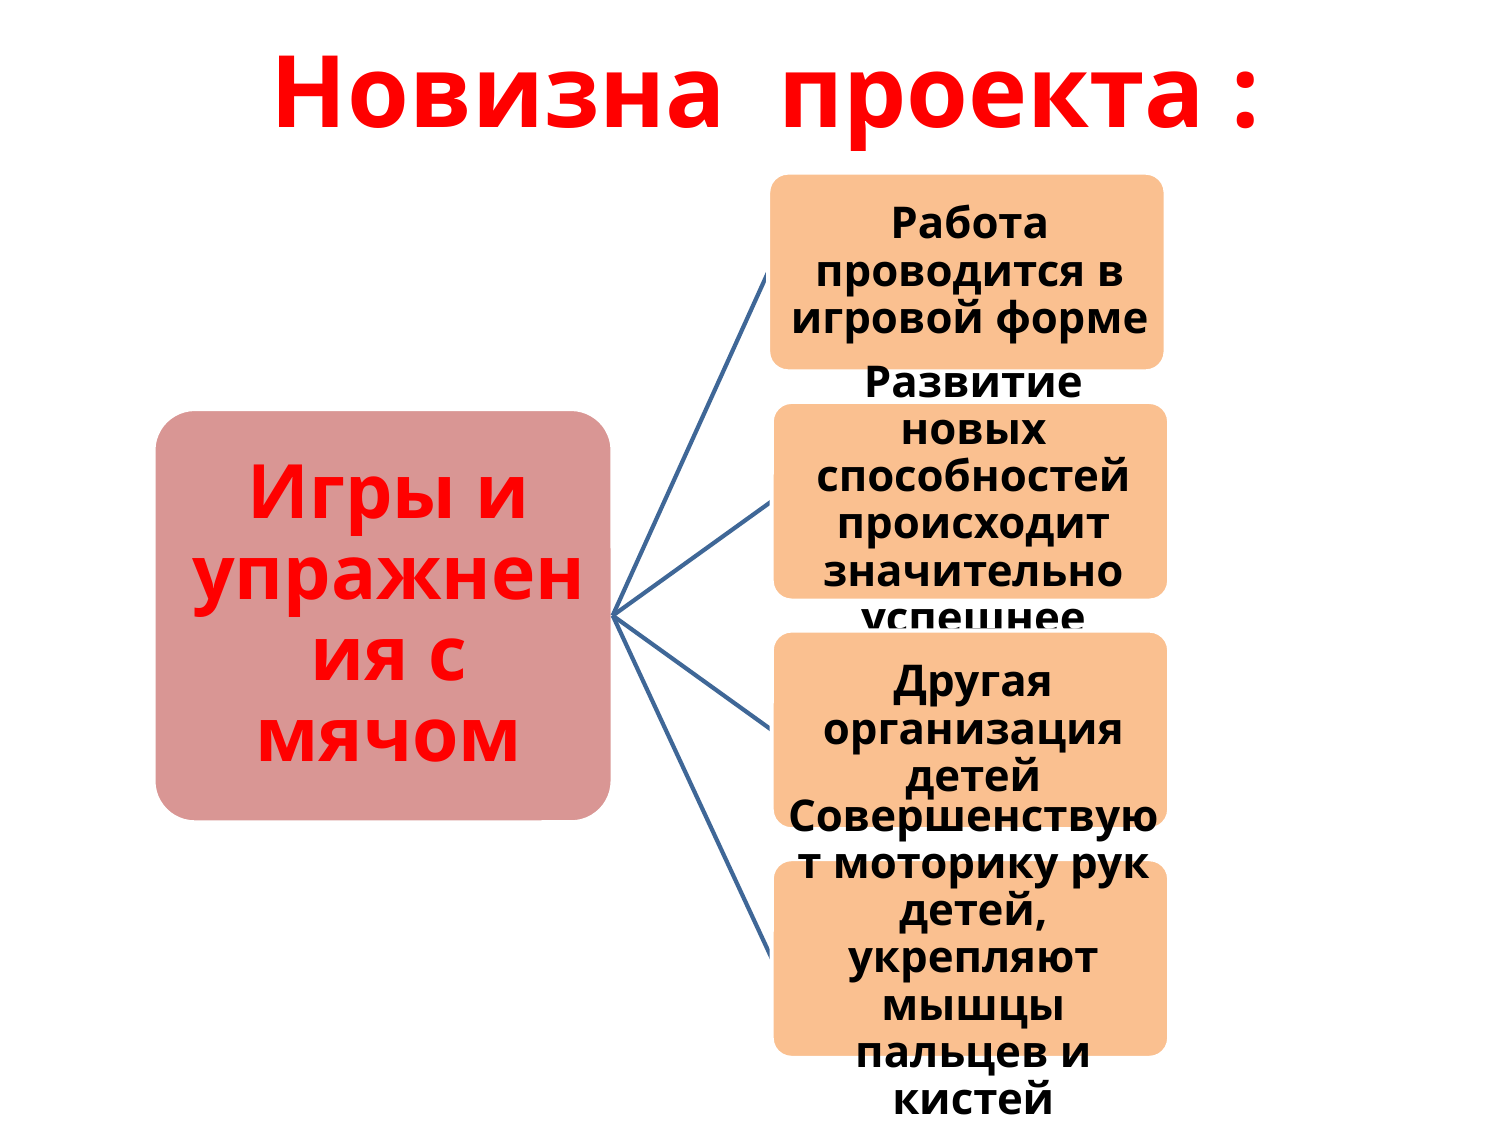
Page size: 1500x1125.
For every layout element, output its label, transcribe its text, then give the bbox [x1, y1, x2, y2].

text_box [29, 172, 1294, 1059]
title Новизна проекта : [75, 45, 1425, 233]
